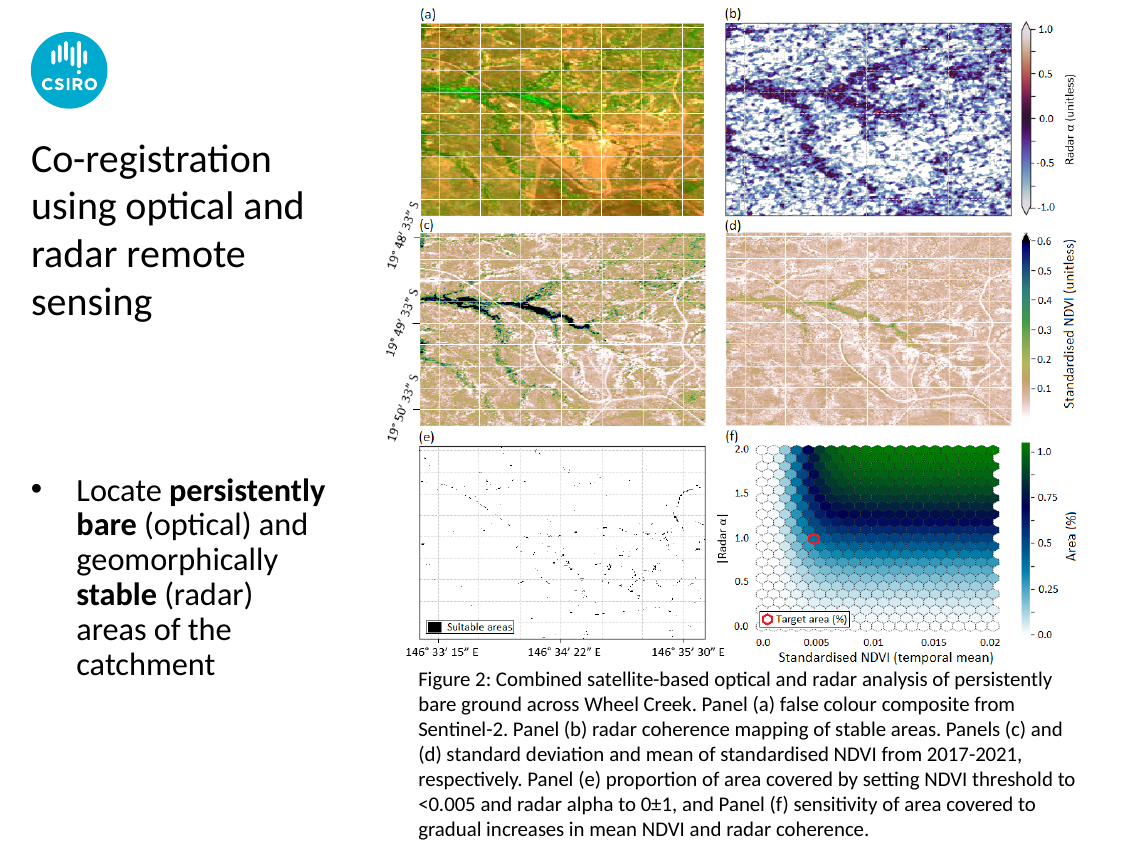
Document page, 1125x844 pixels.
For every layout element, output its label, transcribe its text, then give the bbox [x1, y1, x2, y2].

text_box Locate persistently bare (optical) and geomorphically stable (radar) areas of the catchment [30, 473, 328, 718]
text_box Figure 2: Combined satellite-based optical and radar analysis of persistently bare ground across Wheel Creek. Panel (a) false colour composite from Sentinel-2. Panel (b) radar coherence mapping of stable areas. Panels (c) and (d) standard deviation and mean of standardised NDVI from 2017-2021, respectively. Panel (e) proportion of area covered by setting NDVI threshold to <0.005 and radar alpha to 0±1, and Panel (f) sensitivity of area covered to gradual increases in mean NDVI and radar coherence. [403, 658, 1106, 844]
picture [385, 6, 1088, 668]
title Co-registration using optical and radar remote sensing [30, 132, 350, 328]
